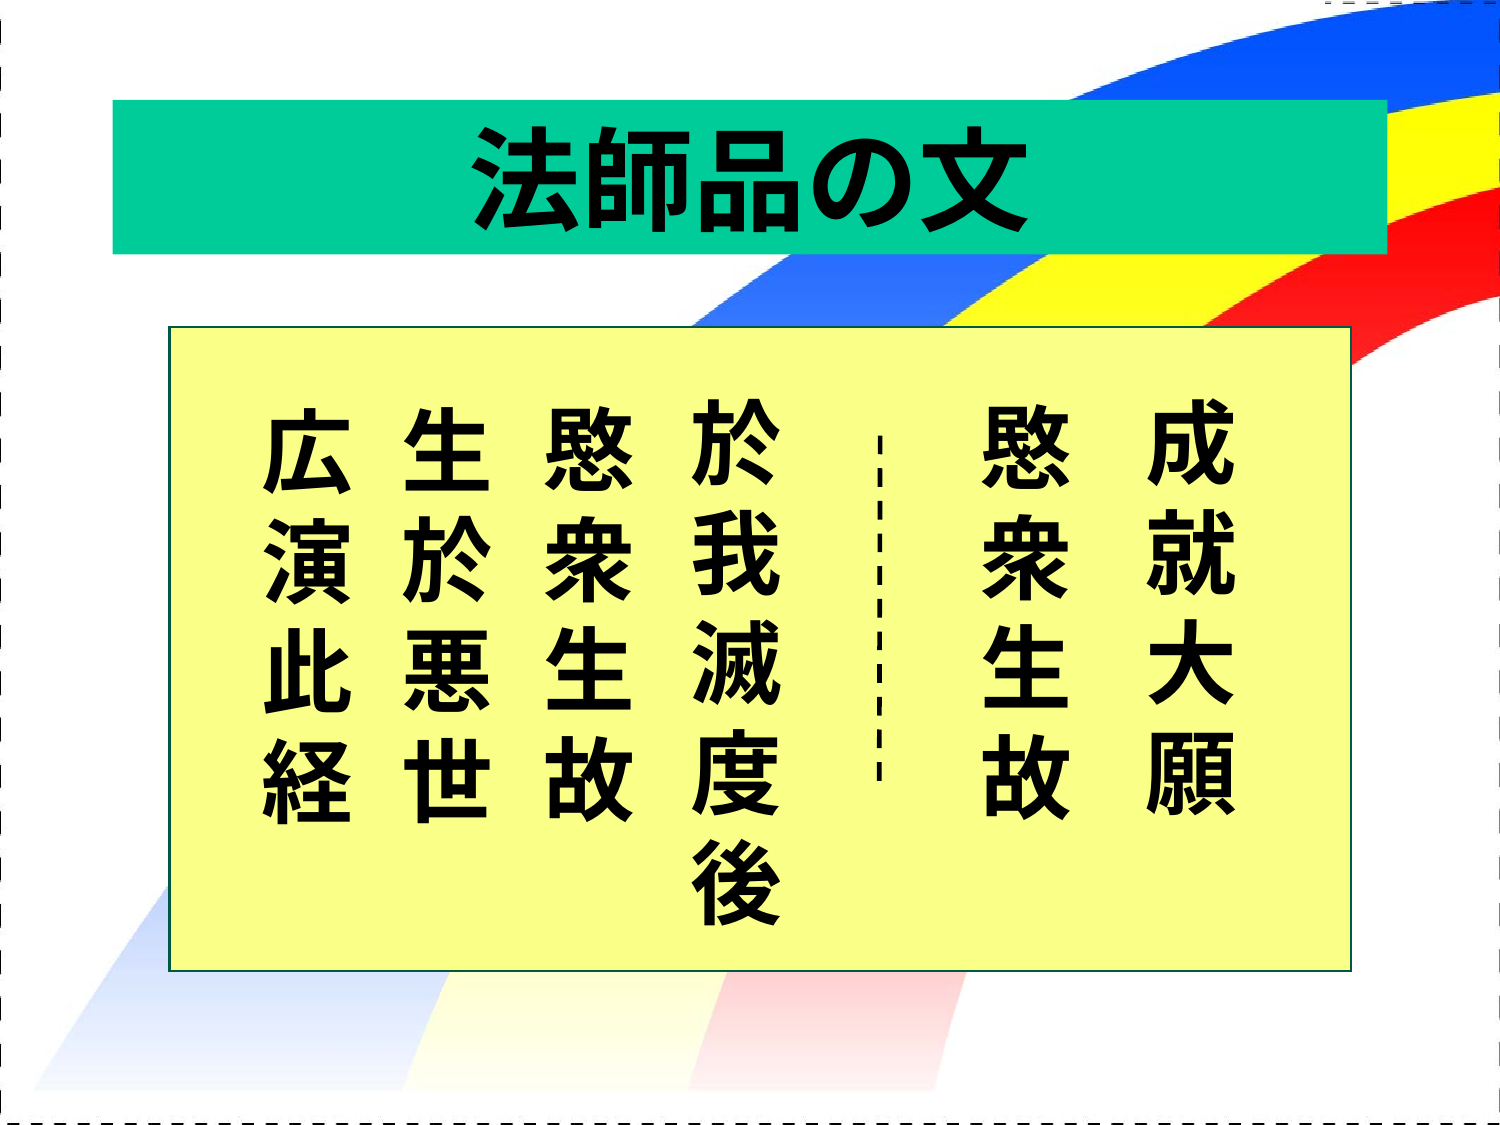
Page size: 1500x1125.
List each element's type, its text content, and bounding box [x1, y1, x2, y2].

text_box 愍 衆 生 故 [965, 383, 1102, 838]
text_box 於 我 滅 度 後 [651, 378, 821, 944]
text_box 生 於 悪 世 [386, 385, 513, 841]
text_box 広 演 此 経 [246, 387, 374, 843]
picture [0, 0, 1500, 1125]
text_box [168, 326, 1352, 972]
text_box 愍 衆 生 故 [528, 385, 666, 841]
text_box 成就 大 願 [1130, 378, 1267, 834]
title 法師品の文 [112, 99, 1388, 255]
